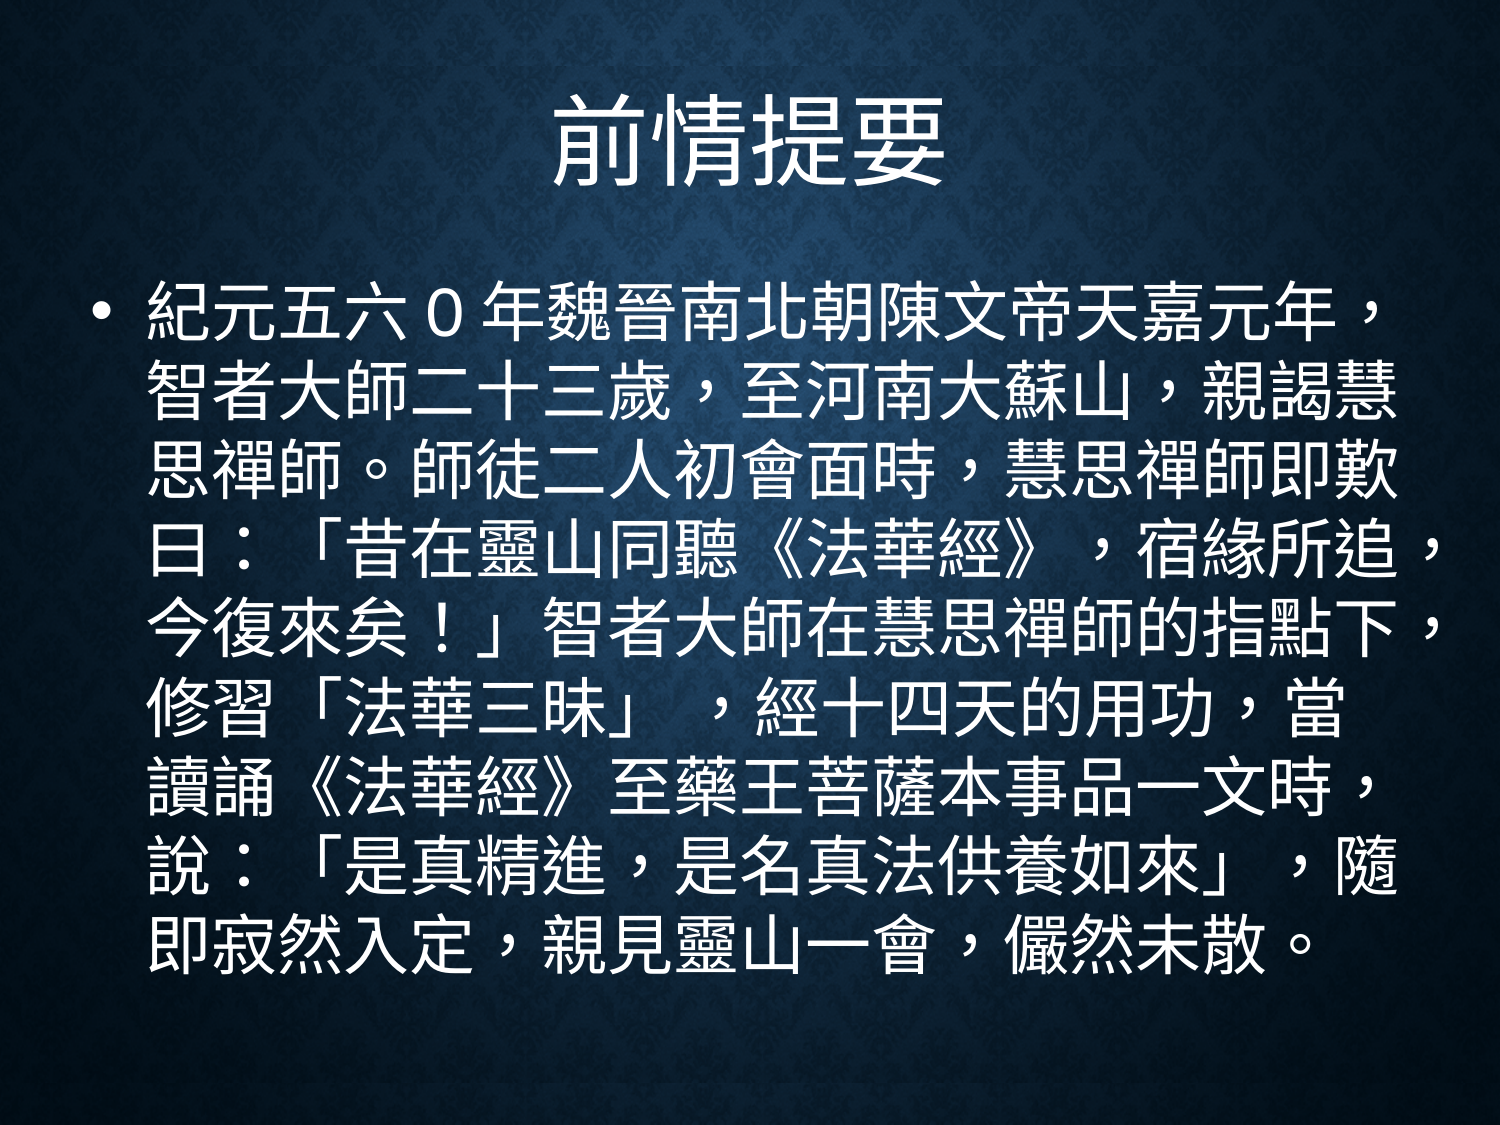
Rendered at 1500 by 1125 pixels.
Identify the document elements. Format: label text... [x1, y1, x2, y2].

title 前情提要 [75, 45, 1425, 233]
list 紀元五六O年魏晉南北朝陳文帝天嘉元年，智者大師二十三歲，至河南大蘇山，親謁慧思禪師。師徒二人初會面時，慧思禪師即歎曰：「昔在靈山同聽《法華經》，宿緣所追，今復來矣！」智者大師在慧思禪師的指點下，修習「法華三昧」 ，經十四天的用功，當讀誦《法華經》至藥王菩薩本事品一文時，說：「是真精進，是名真法供養如來」，隨即寂然入定，親見靈山一會，儼然未散。 [75, 262, 1425, 1005]
picture [0, 0, 1500, 1125]
